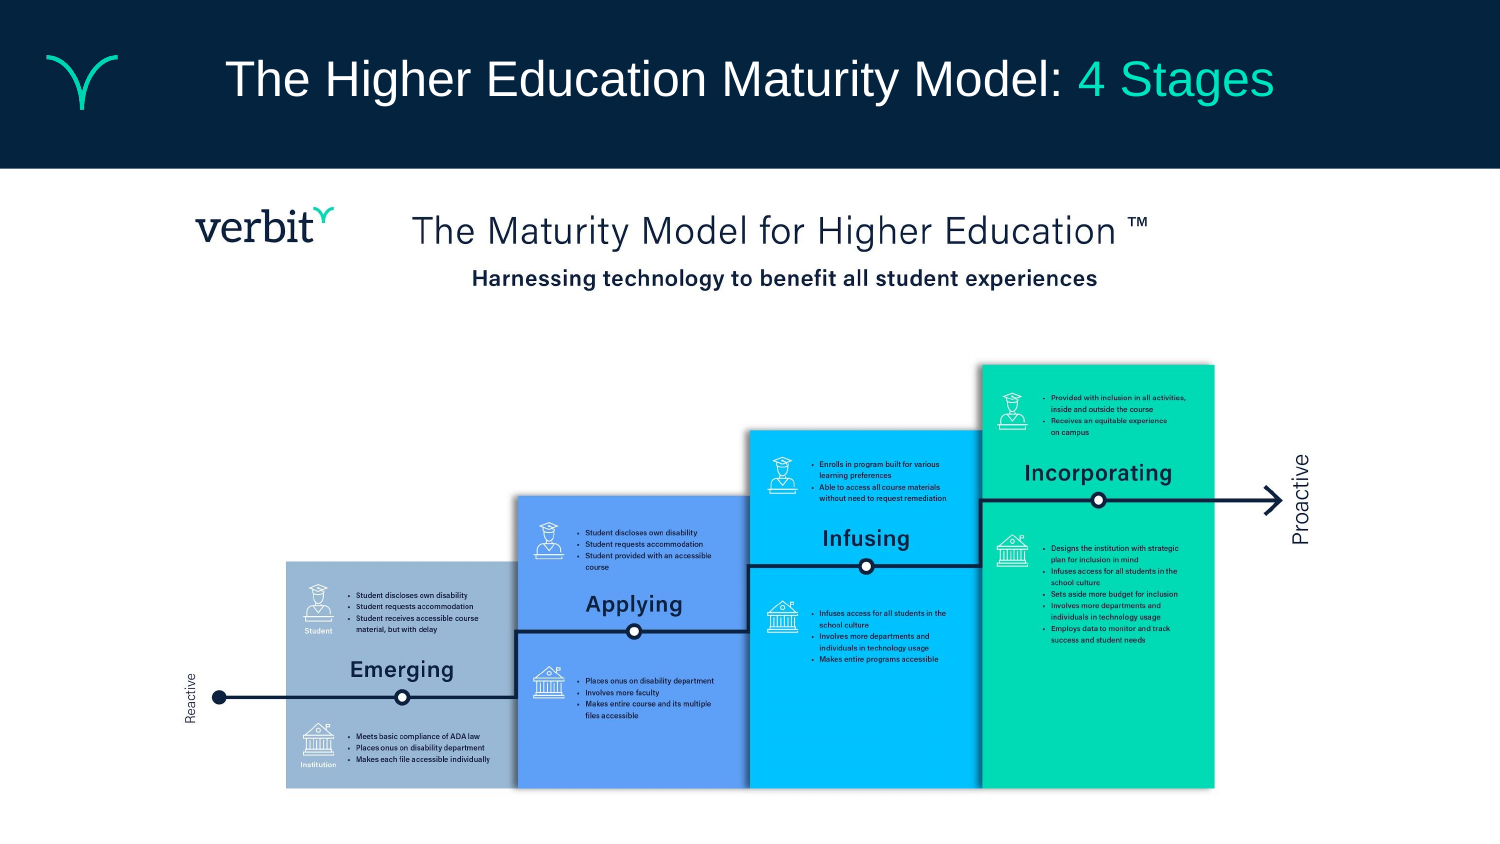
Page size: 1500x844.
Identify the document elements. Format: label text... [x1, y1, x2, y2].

picture [40, 49, 129, 119]
picture [168, 196, 1332, 831]
title The Higher Education Maturity Model: 4 Stages [195, 0, 1305, 160]
